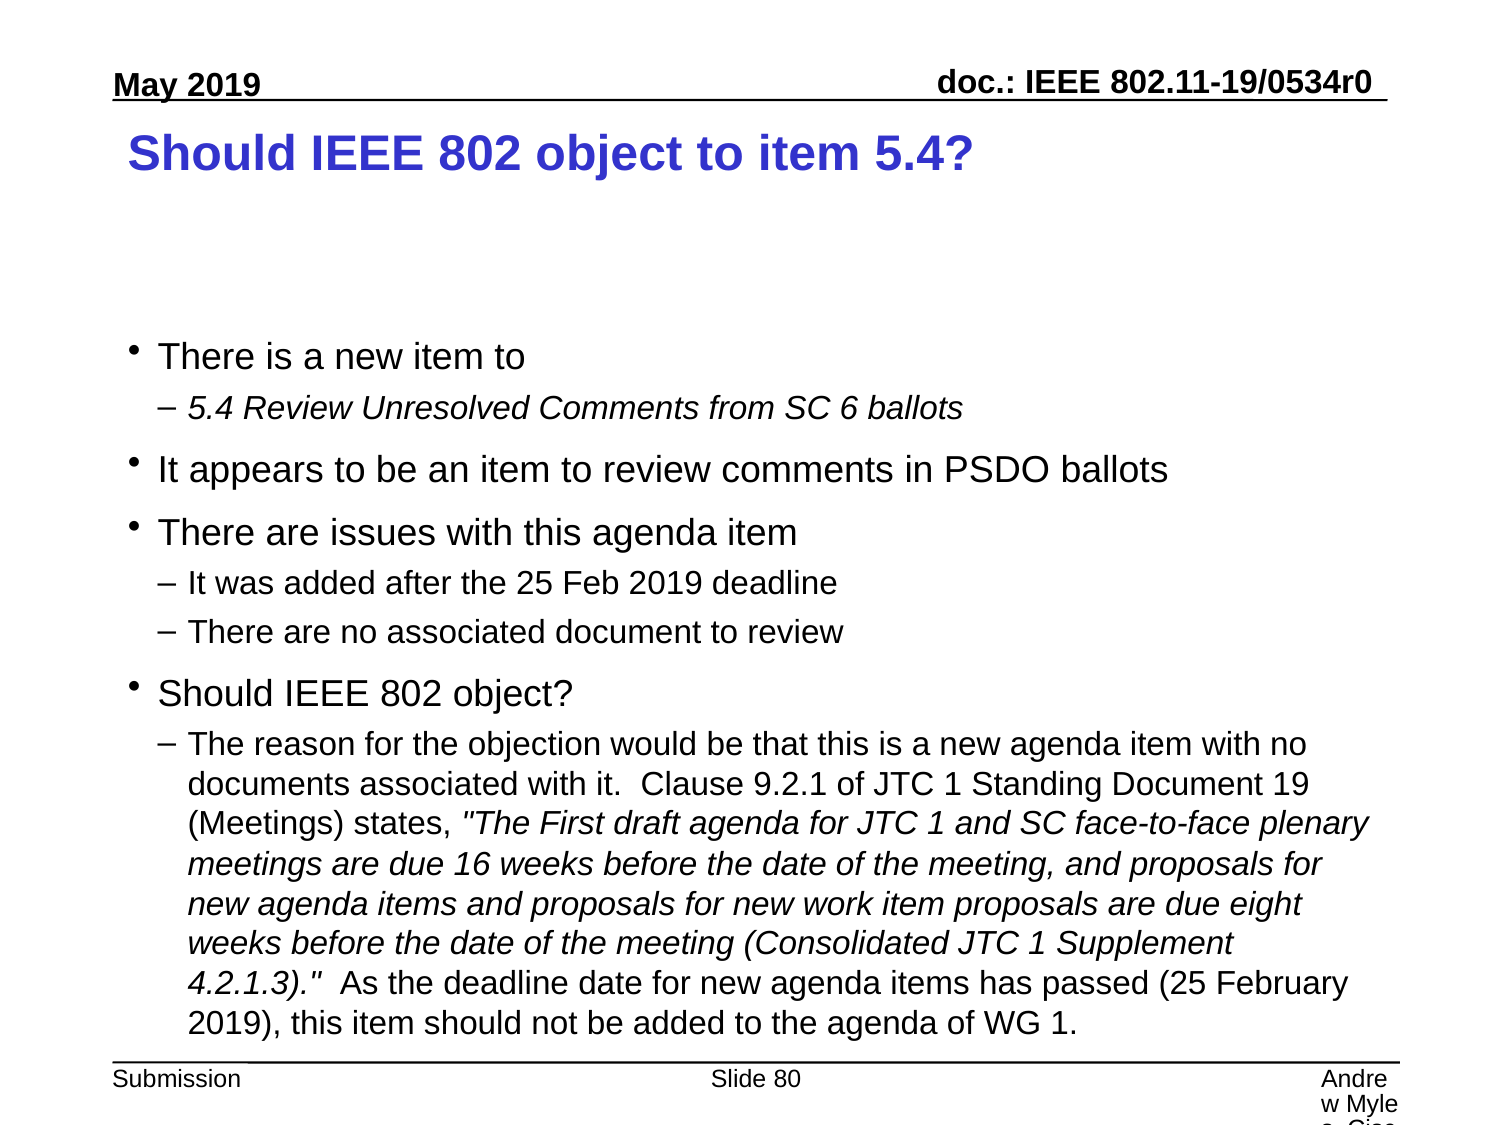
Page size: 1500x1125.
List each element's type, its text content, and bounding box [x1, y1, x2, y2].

slide_number Slide 80 [709, 1061, 803, 1093]
footer Andrew Myles, Cisco [1320, 1061, 1402, 1093]
list There is a new item to 5.4 Review Unresolved Comments from SC 6 ballots It appears to be an item to review comments in PSDO ballots There are issues with this agenda item It was added after the 25 Feb 2019 deadline There are no associated document to review Should IEEE 802 object? The reason for the objection would be that this is a new agenda item with no documents associated with it. Clause 9.2.1 of JTC 1 Standing Document 19 (Meetings) states, "The First draft agenda for JTC 1 and SC face-to-face plenary meetings are due 16 weeks before the date of the meeting, and proposals for new agenda items and proposals for new work item proposals are due eight weeks before the date of the meeting (Consolidated JTC 1 Supplement 4.2.1.3)." As the deadline date for new agenda items has passed (25 February 2019), this item should not be added to the agenda of WG 1. [112, 324, 1388, 1000]
title Should IEEE 802 object to item 5.4? [112, 112, 1388, 288]
